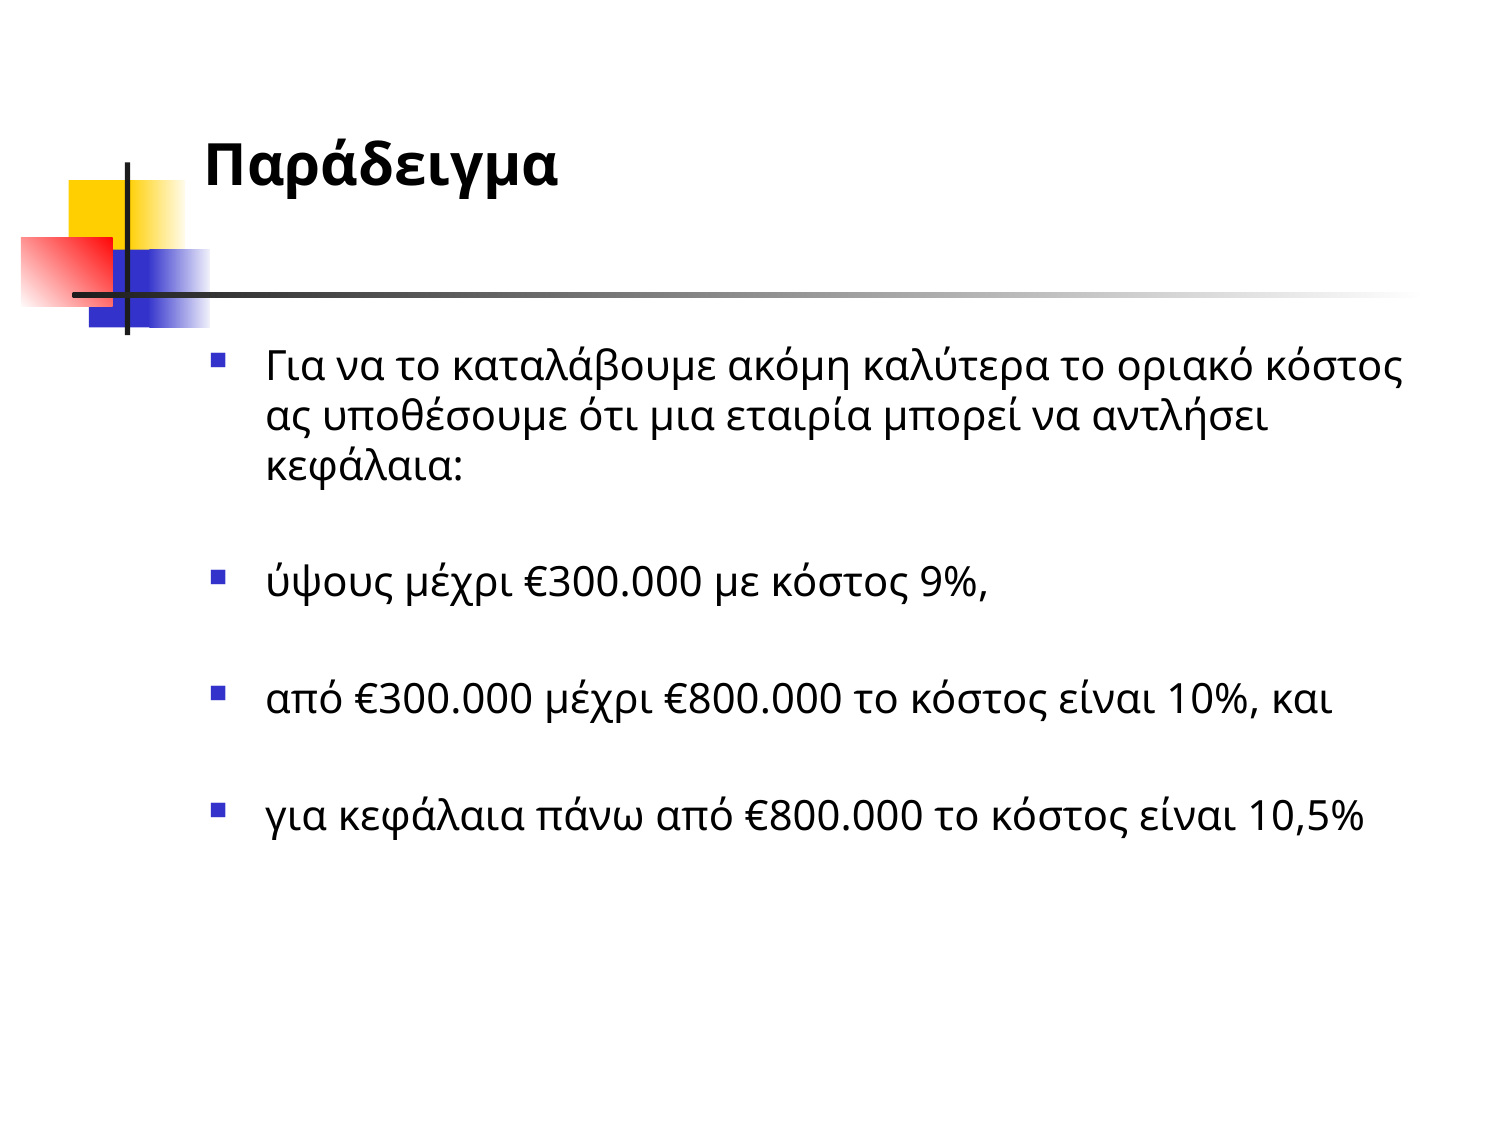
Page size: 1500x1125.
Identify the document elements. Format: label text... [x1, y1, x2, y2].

list Για να το καταλάβουμε ακόμη καλύτερα το οριακό κόστος ας υποθέσουμε ότι μια εταιρία μπορεί να αντλήσει κεφάλαια: ύψους μέχρι €300.000 με κόστος 9%, από €300.000 μέχρι €800.000 το κόστος είναι 10%, και για κεφάλαια πάνω από €800.000 το κόστος είναι 10,5% [193, 330, 1470, 1007]
title Παράδειγμα [188, 34, 1468, 276]
